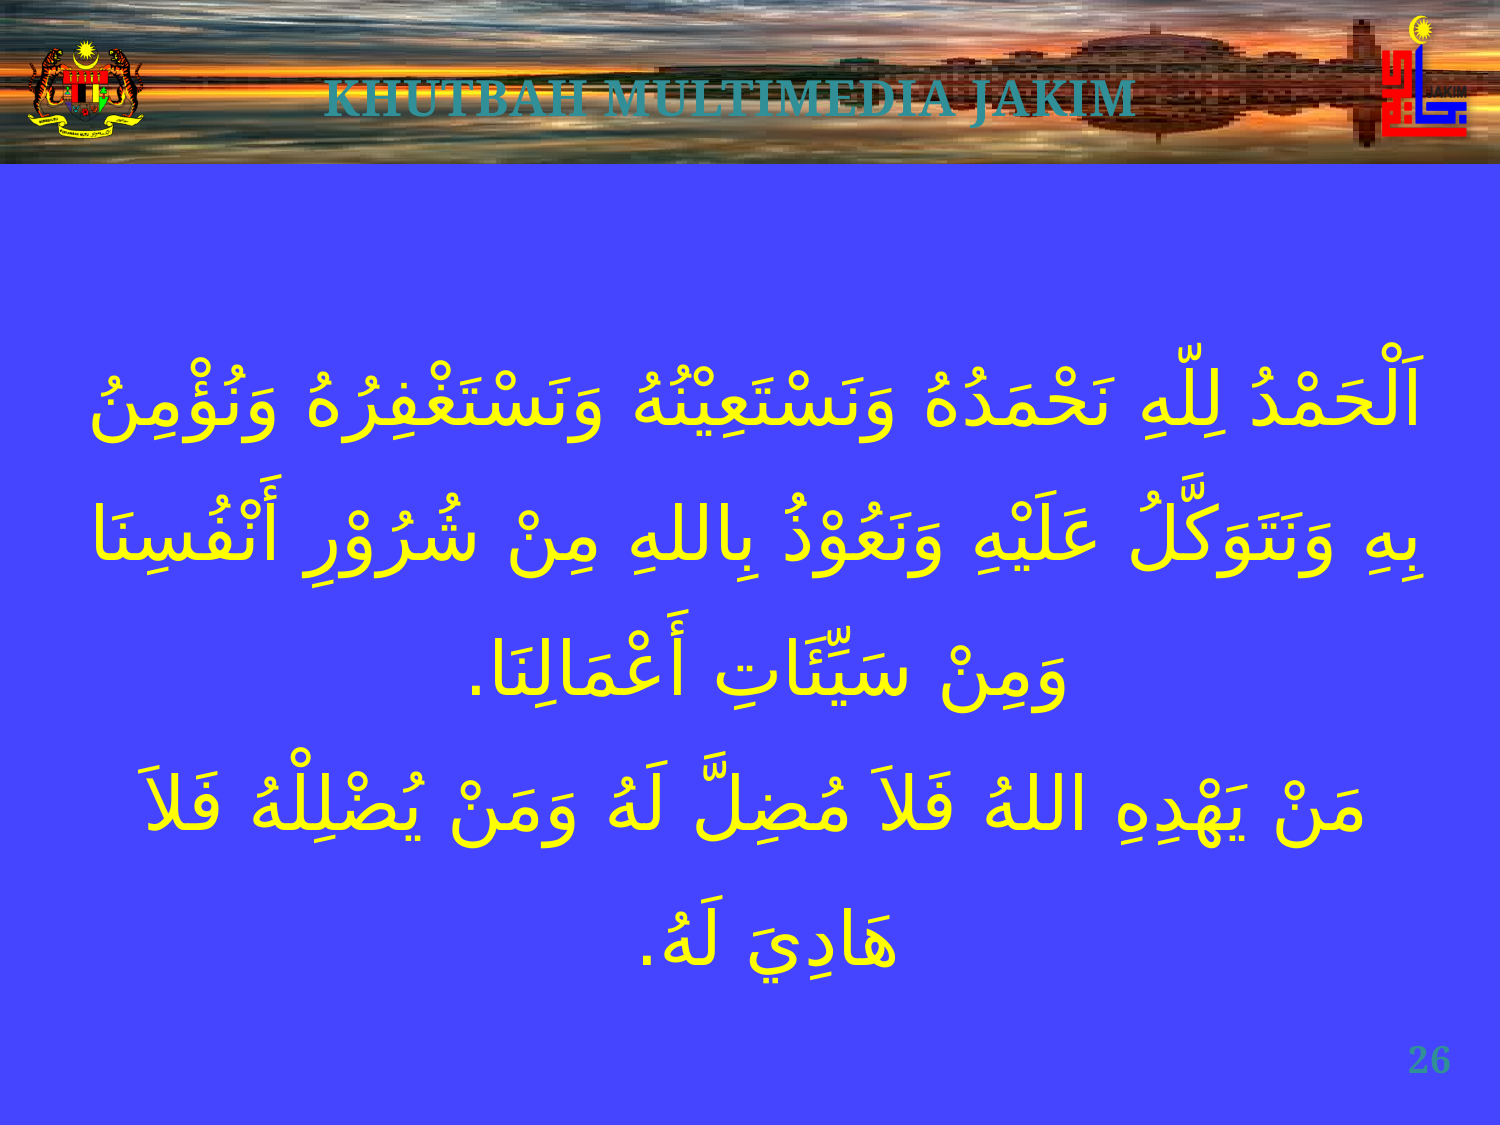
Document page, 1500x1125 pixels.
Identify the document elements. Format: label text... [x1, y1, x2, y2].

slide_number 26 [1341, 1034, 1466, 1094]
text_box اَلْحَمْدُ لِلّهِ نَحْمَدُهُ وَنَسْتَعِيْنُهُ وَنَسْتَغْفِرُهُ وَنُؤْمِنُ بِهِ وَنَتَوَكَّلُ عَلَيْهِ وَنَعُوْذُُ بِاللهِ مِنْ شُرُوْرِ أَنْفُسِنَا وَمِنْ سَيِّئَاتِ أَعْمَالِنَا. مَنْ يَهْدِهِ اللهُ فَلاَ مُضِلَّ لَهُ وَمَنْ يُضْلِلْهُ فَلاَ هَادِيَ لَهُ. [70, 297, 1442, 988]
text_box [0, 0, 1500, 165]
